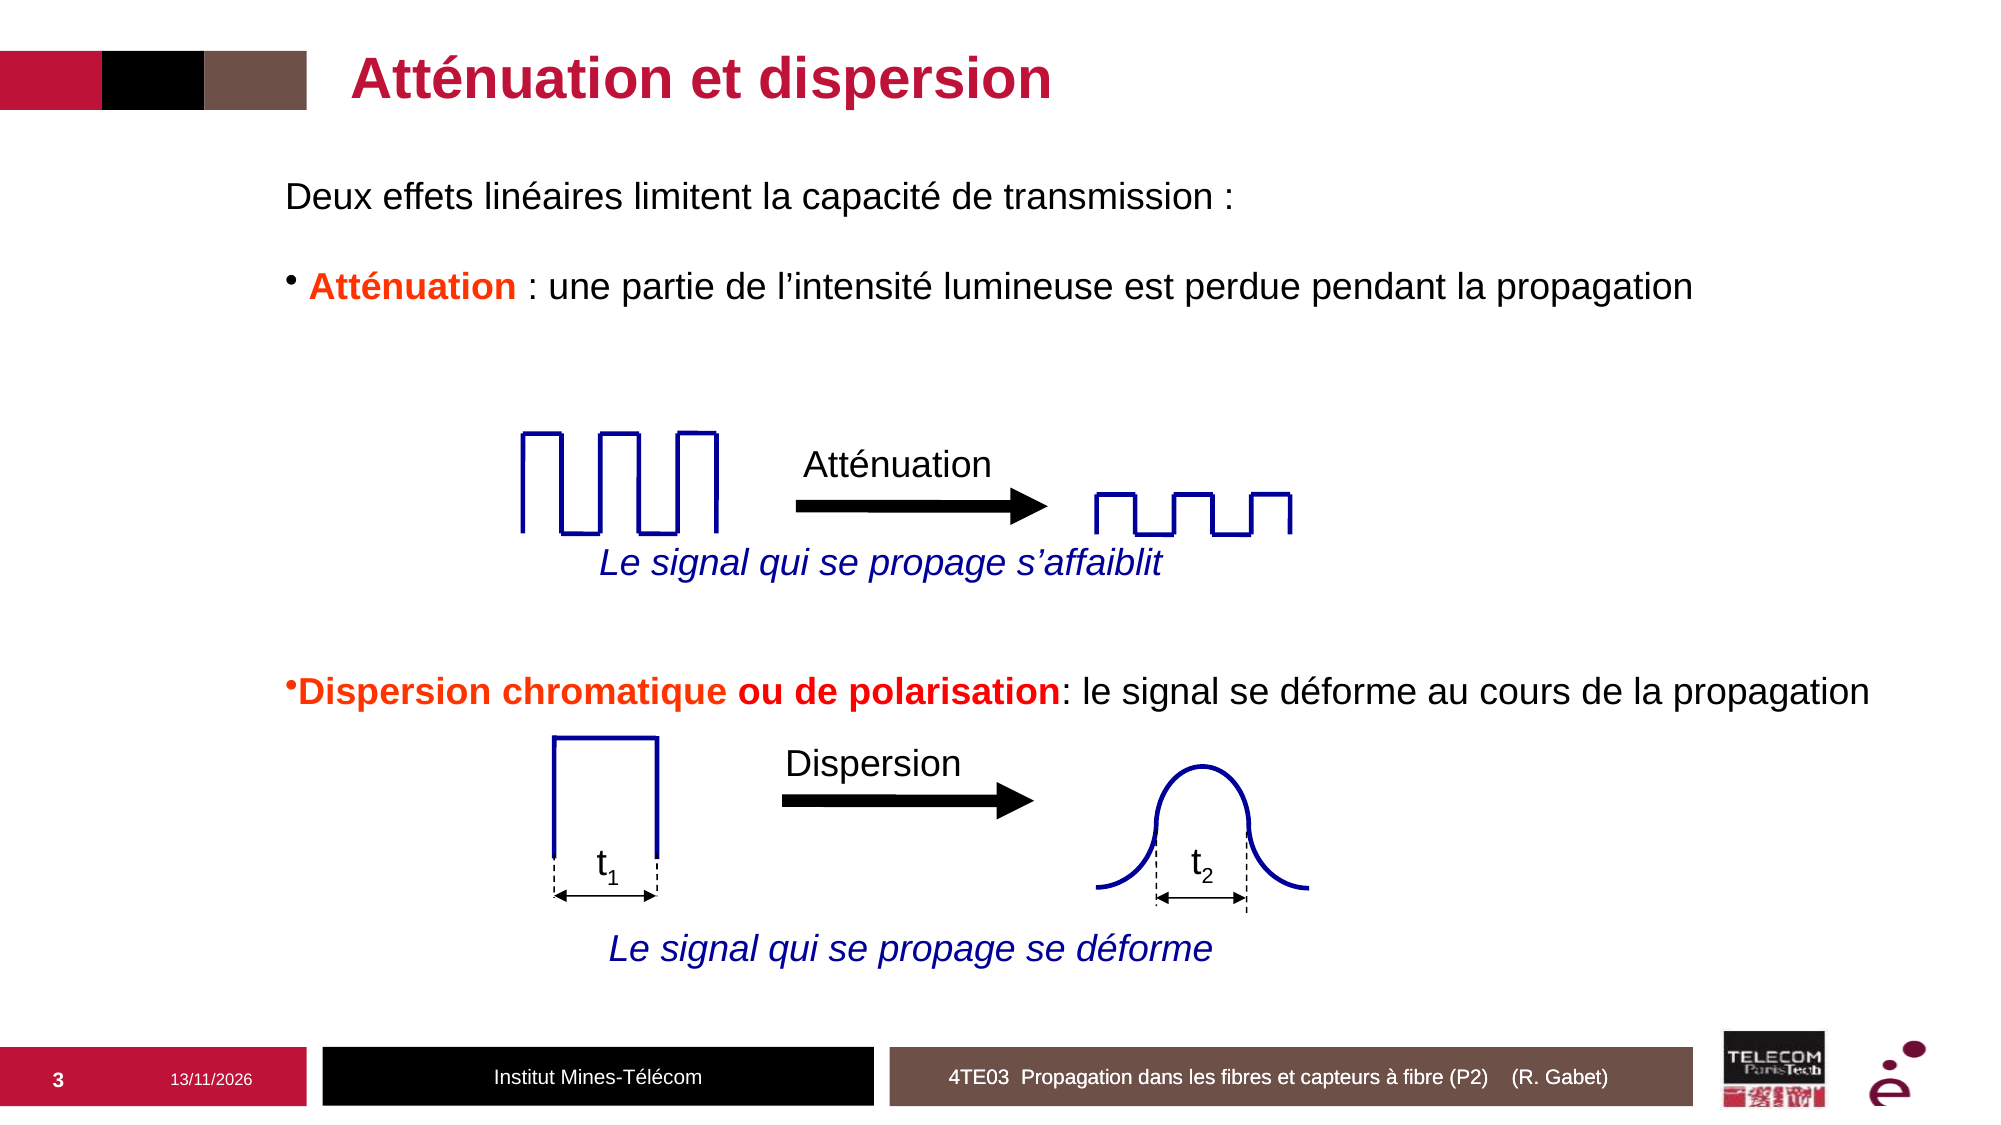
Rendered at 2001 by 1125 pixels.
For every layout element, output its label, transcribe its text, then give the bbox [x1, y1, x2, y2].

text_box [522, 432, 717, 535]
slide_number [117, 1049, 307, 1109]
text_box Dispersion [770, 731, 977, 792]
text_box Deux effets linéaires limitent la capacité de transmission : Atténuation : une partie de l’intensité lumineuse est perdue pendant la propagation Dispersion chromatique ou de polarisation: le signal se déforme au cours de la propagation [270, 164, 1900, 719]
text_box [1248, 823, 1310, 889]
text_box [635, 889, 657, 903]
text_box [1096, 493, 1291, 535]
slide_number 3 [0, 1049, 117, 1109]
text_box [1156, 891, 1246, 905]
text_box [795, 500, 1048, 513]
text_box 4TE03 Propagation dans les fibres et capteurs à fibre (P2) (R. Gabet) [893, 1046, 1673, 1106]
text_box Le signal qui se propage se déforme [593, 916, 1229, 976]
text_box Atténuation [788, 432, 1008, 493]
text_box Le signal qui se propage s’affaiblit [584, 530, 1178, 591]
text_box Atténuation et dispersion [335, 32, 1611, 125]
text_box t2 [1176, 829, 1229, 896]
text_box [554, 889, 581, 903]
picture [1720, 1028, 1829, 1110]
text_box [782, 794, 1035, 807]
text_box [1156, 766, 1249, 827]
text_box t1 [581, 830, 635, 897]
picture [1847, 1031, 1947, 1106]
text_box [1095, 822, 1157, 888]
